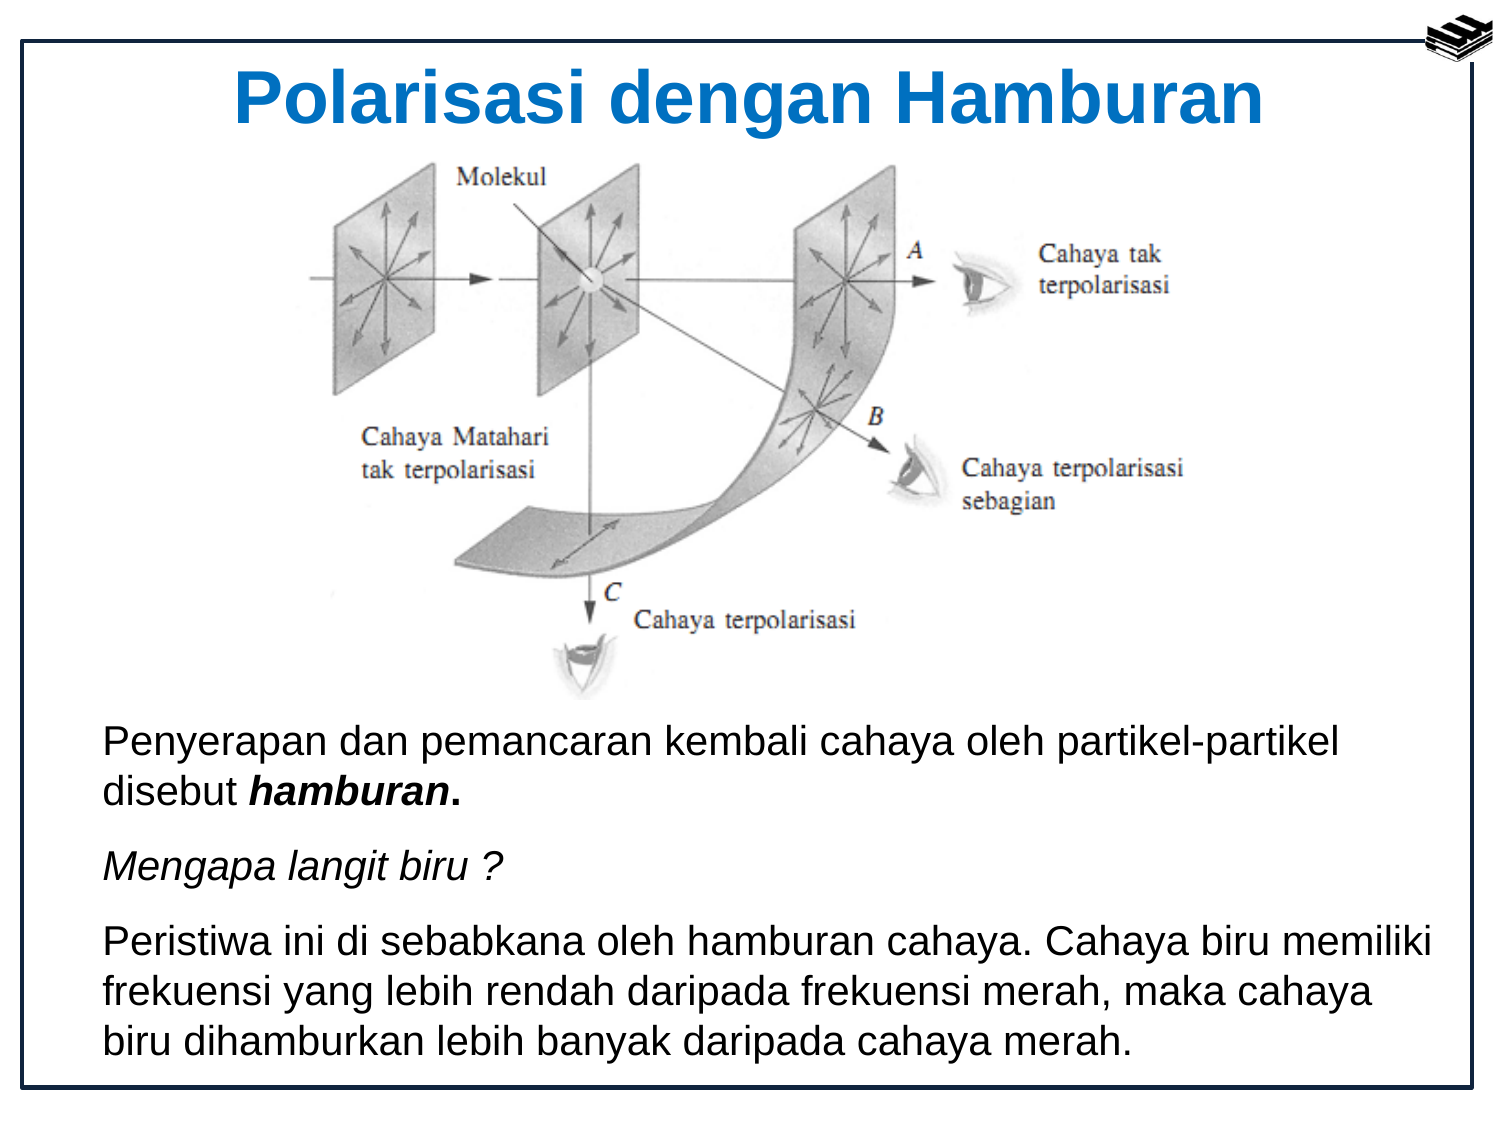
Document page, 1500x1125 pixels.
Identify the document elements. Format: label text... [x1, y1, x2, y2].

text_box Penyerapan dan pemancaran kembali cahaya oleh partikel-partikel disebut hamburan. Mengapa langit biru ? Peristiwa ini di sebabkana oleh hamburan cahaya. Cahaya biru memiliki frekuensi yang lebih rendah daripada frekuensi merah, maka cahaya biru dihamburkan lebih banyak daripada cahaya merah. [87, 706, 1450, 1072]
picture [287, 149, 1195, 701]
title Polarisasi dengan Hamburan [75, 0, 1425, 188]
picture [1425, 11, 1493, 62]
